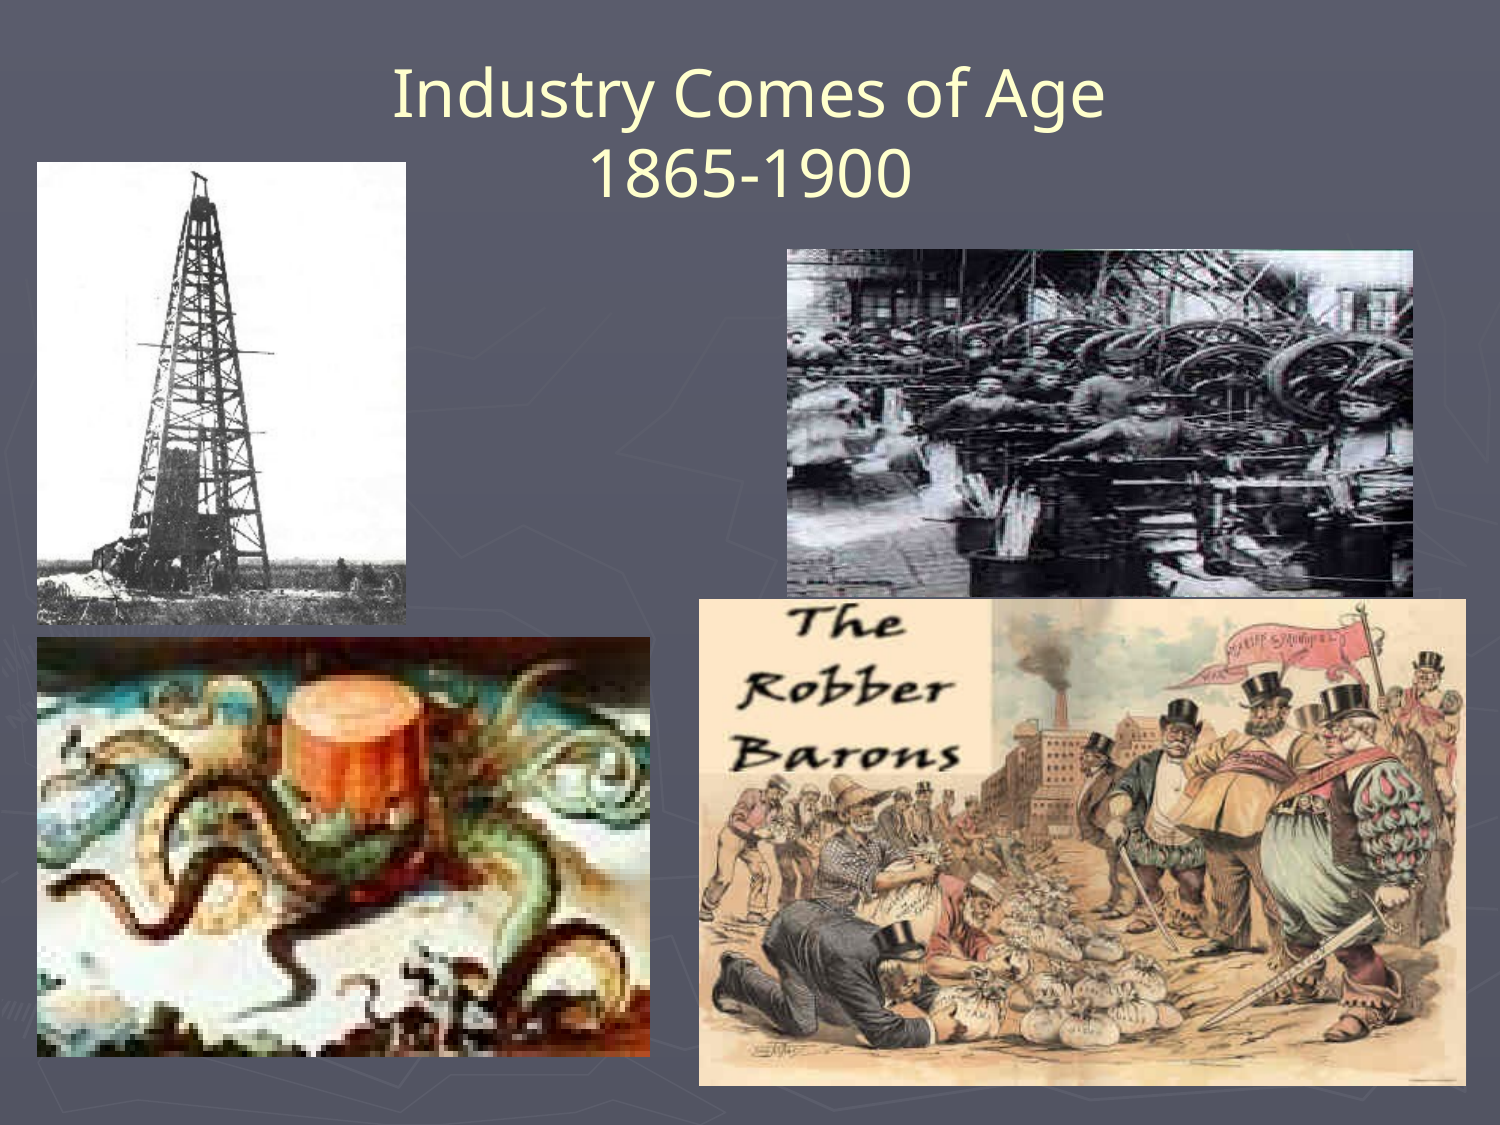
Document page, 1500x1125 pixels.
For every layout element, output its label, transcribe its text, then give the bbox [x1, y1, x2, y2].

title Industry Comes of Age 1865-1900 [74, 36, 1426, 226]
picture [699, 599, 1466, 1087]
picture [787, 249, 1413, 597]
picture [37, 162, 406, 626]
picture [37, 637, 651, 1057]
